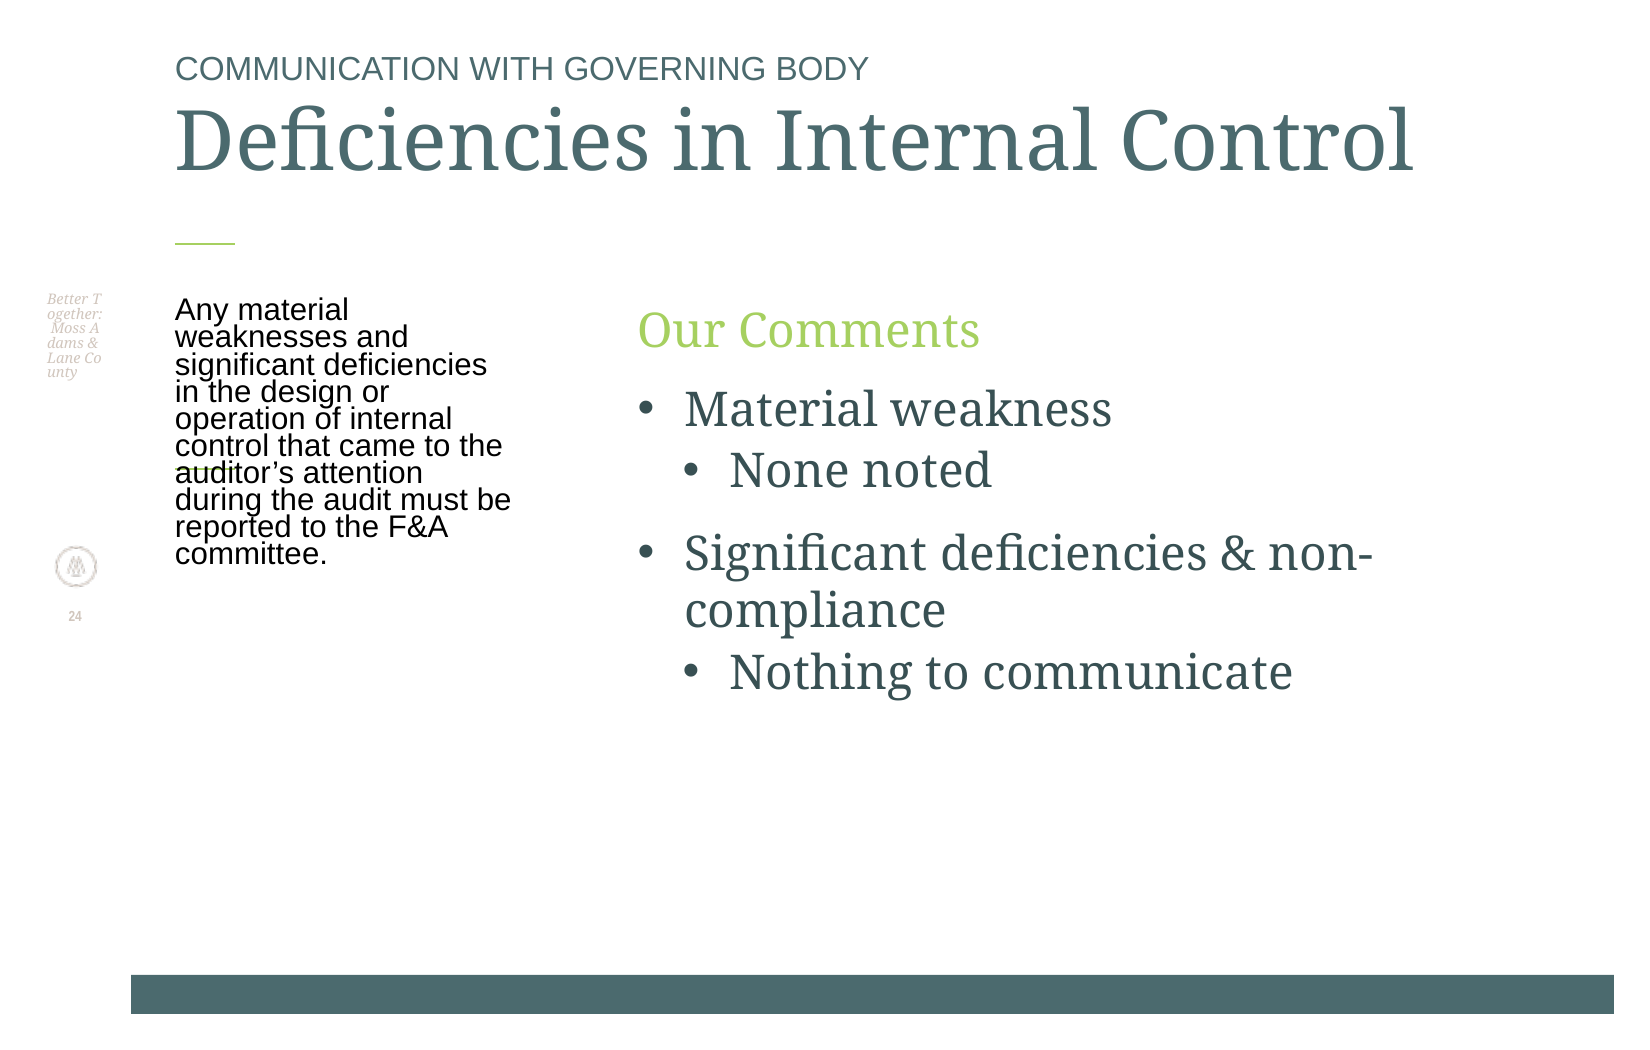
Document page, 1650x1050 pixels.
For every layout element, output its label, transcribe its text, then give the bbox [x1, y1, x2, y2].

list Our Comments Material weakness None noted Significant deficiencies & non-compliance Nothing to communicate [637, 300, 1538, 974]
slide_number 24 [47, 606, 103, 664]
list Any material weaknesses and significant deficiencies in the design or operation of internal control that came to the auditor’s attention during the audit must be reported to the F&A committee. [174, 300, 519, 974]
title COMMUNICATION WITH GOVERNING BODY Deficiencies in Internal Control [174, 74, 1538, 188]
text_box [130, 974, 1615, 1015]
footer Better Together: Moss Adams & Lane County [47, 74, 103, 525]
